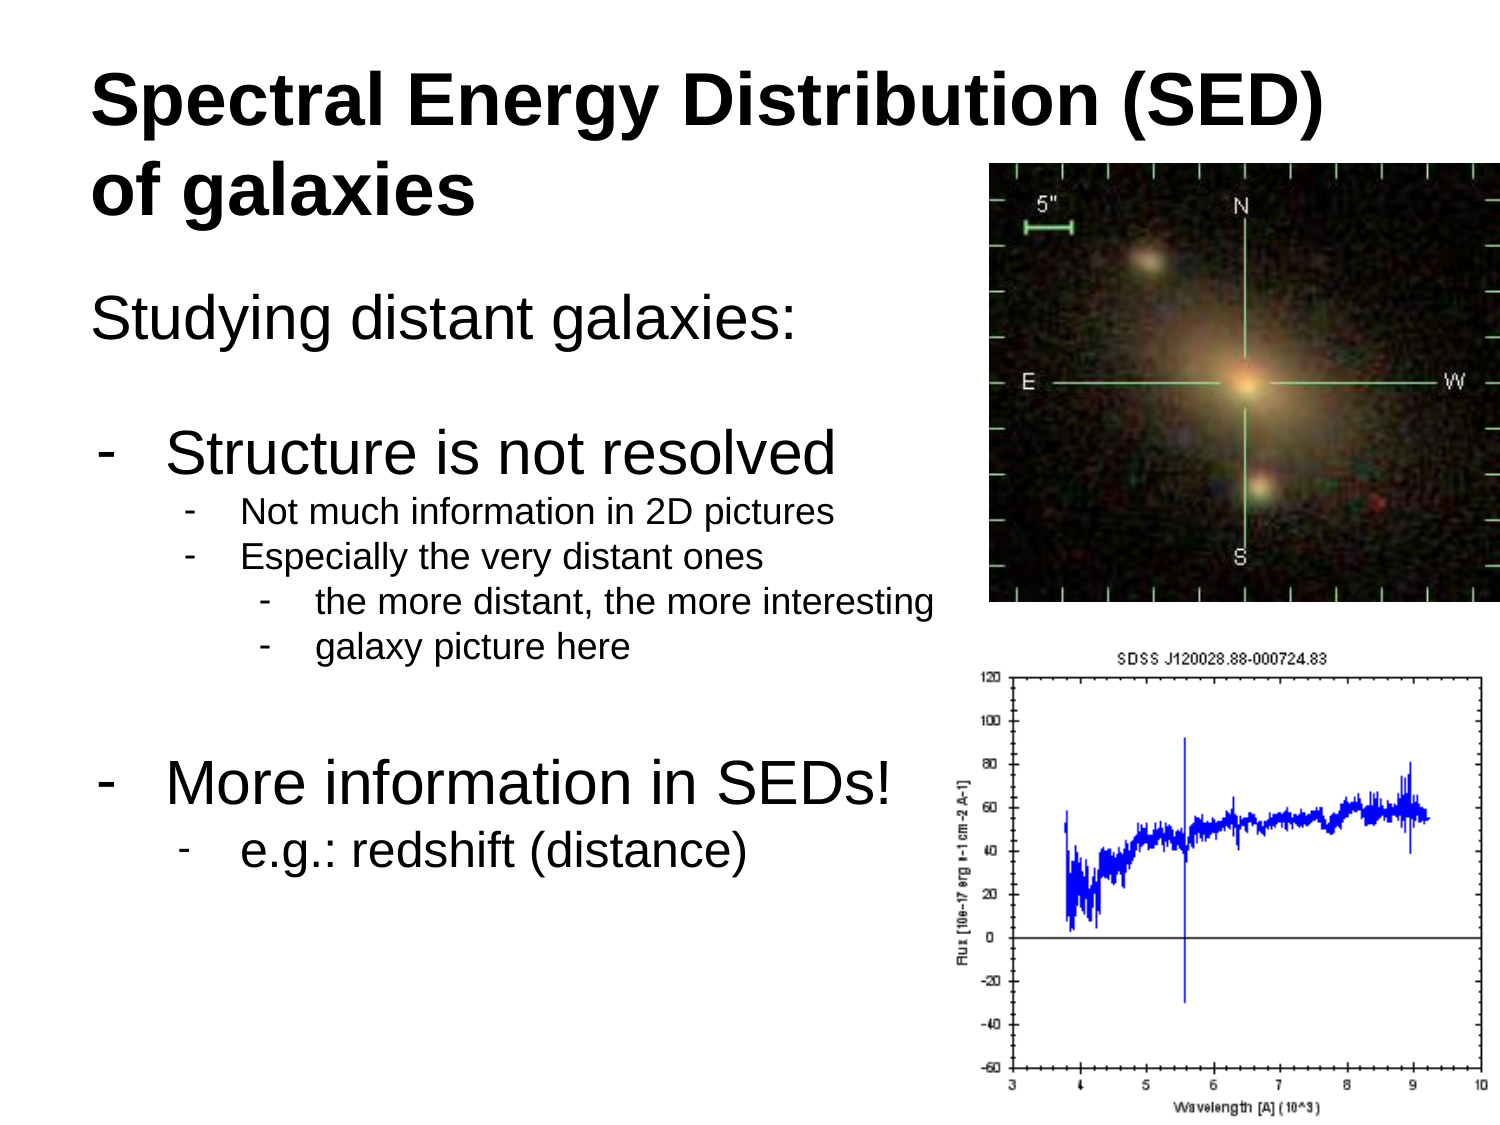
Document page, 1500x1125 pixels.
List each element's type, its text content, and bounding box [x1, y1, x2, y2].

title Spectral Energy Distribution (SED) of galaxies [75, 57, 1425, 246]
picture [989, 163, 1500, 602]
list Studying distant galaxies: Structure is not resolved Not much information in 2D pictures Especially the very distant ones the more distant, the more interesting galaxy picture here More information in SEDs! e.g.: redshift (distance) [75, 262, 1425, 1078]
picture [945, 639, 1500, 1125]
